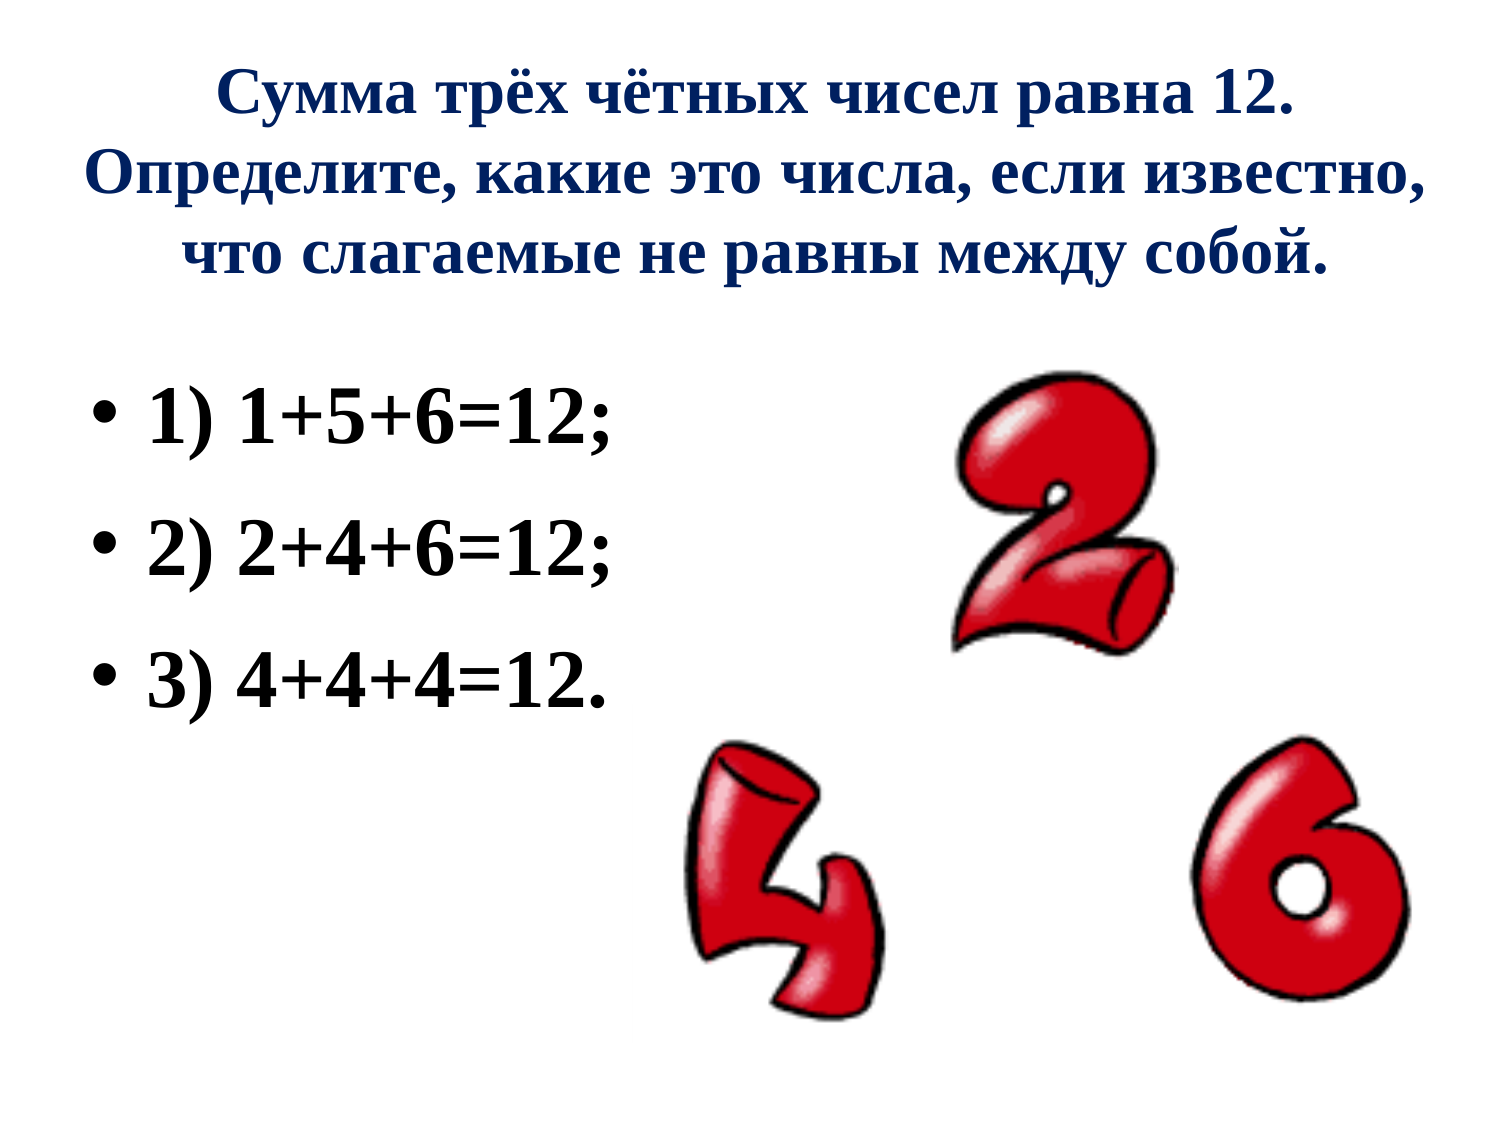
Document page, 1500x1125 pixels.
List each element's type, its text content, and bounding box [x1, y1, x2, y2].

picture [1178, 703, 1431, 1019]
picture [938, 302, 1179, 672]
picture [631, 703, 903, 1043]
list 1) 1+5+6=12; 2) 2+4+6=12; 3) 4+4+4=12. [75, 338, 1425, 1005]
title Сумма трёх чётных чисел равна 12. Определите, какие это числа, если известно, что слагаемые не равны между собой. [53, 19, 1459, 315]
